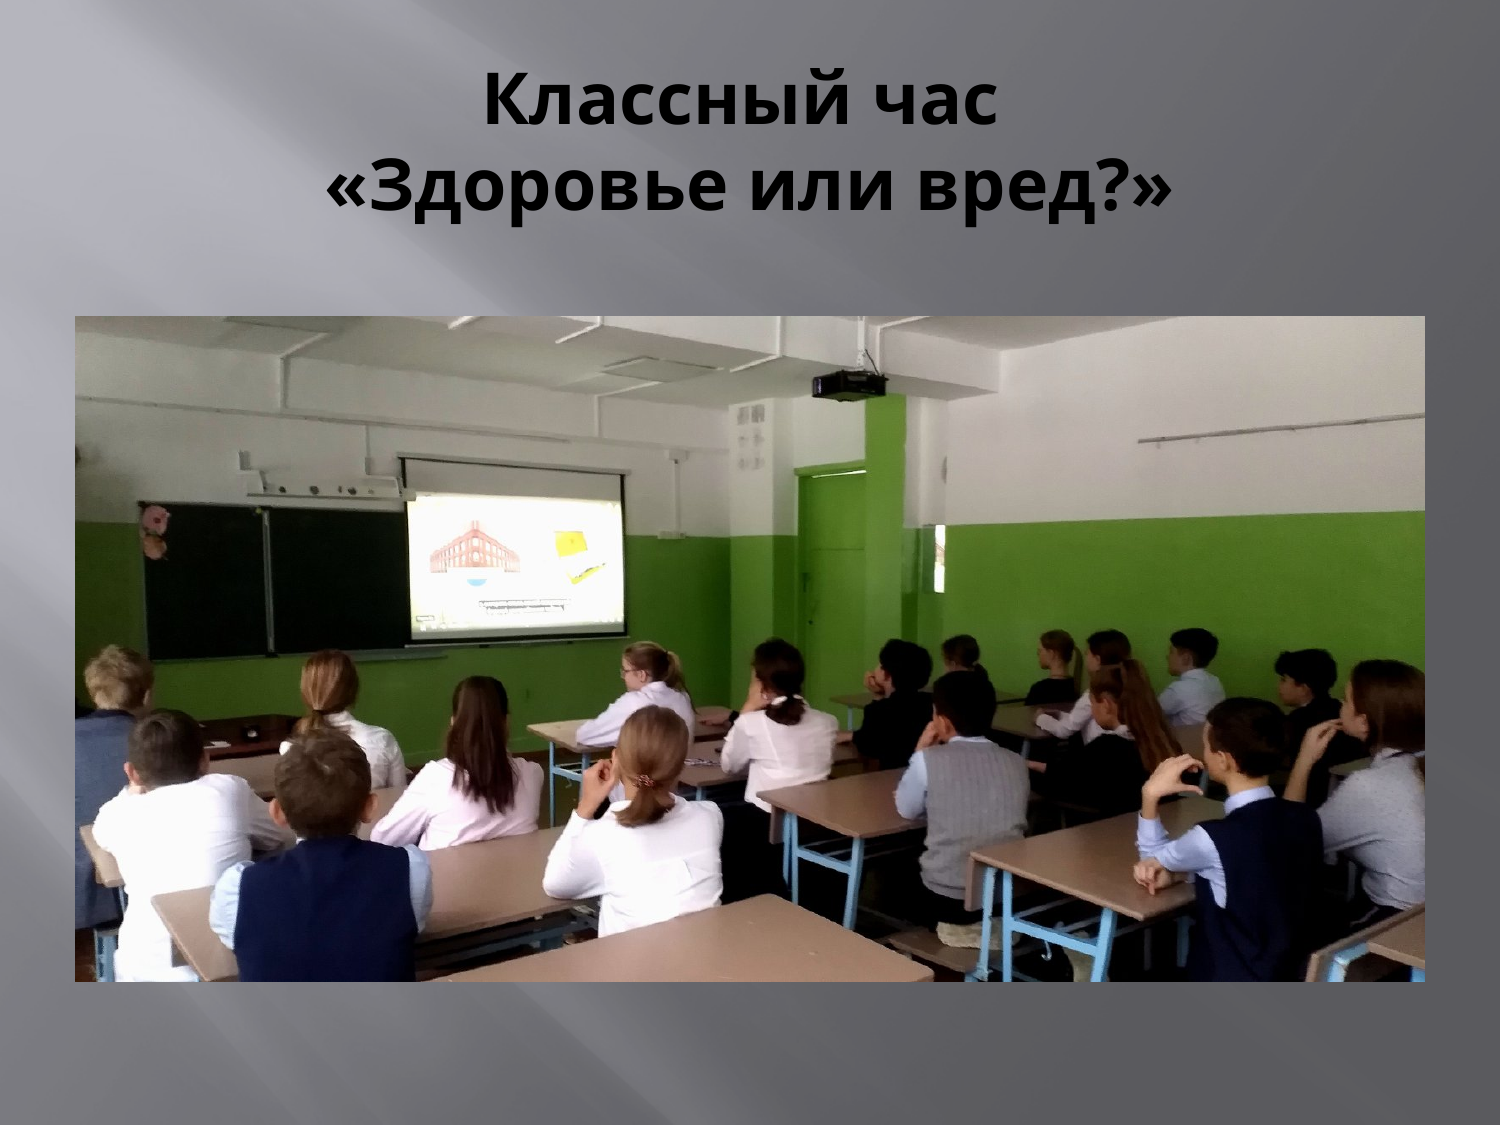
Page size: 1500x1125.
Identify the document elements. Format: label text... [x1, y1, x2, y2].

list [74, 315, 1426, 982]
title Классный час «Здоровье или вред?» [75, 45, 1425, 233]
